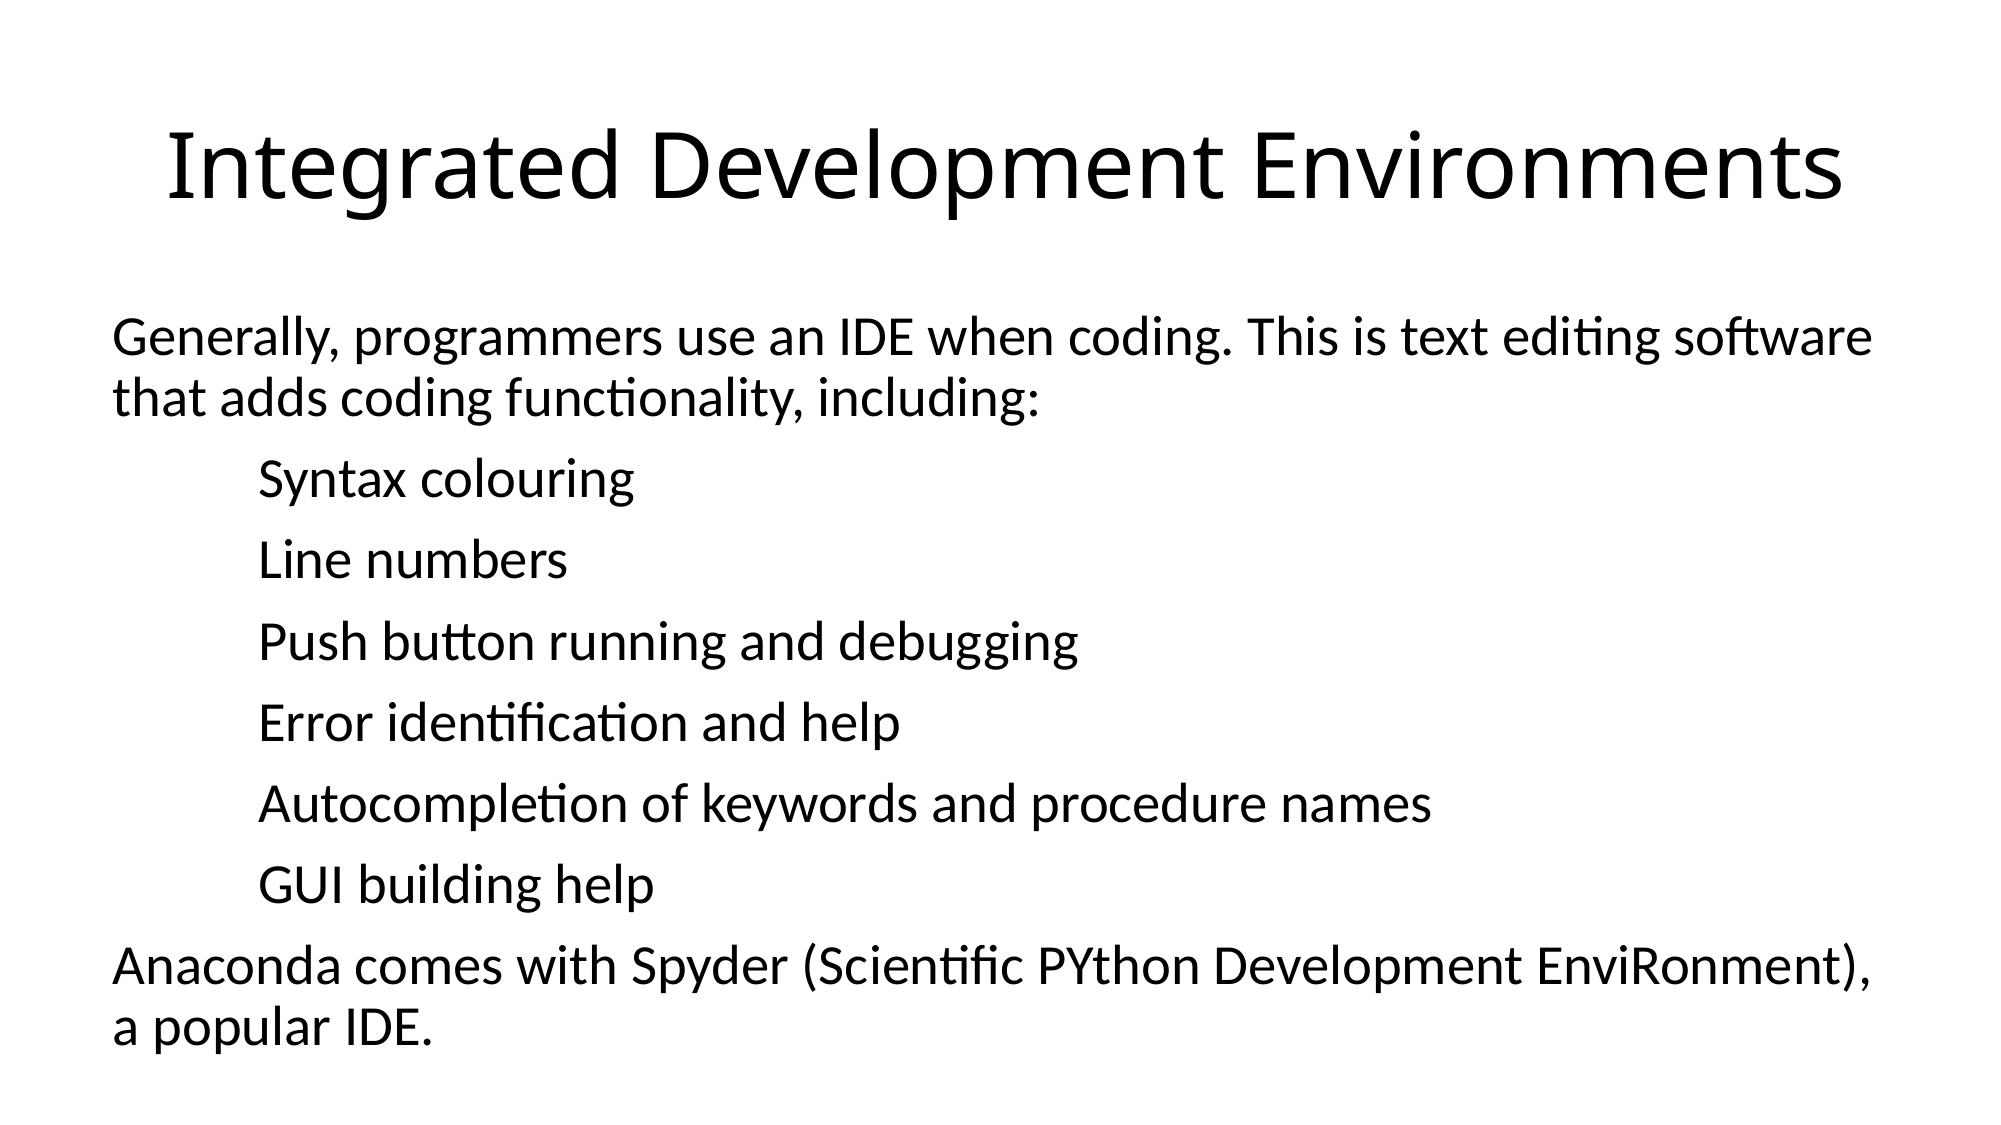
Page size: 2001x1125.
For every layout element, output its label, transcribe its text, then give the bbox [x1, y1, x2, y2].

title Integrated Development Environments [137, 59, 1863, 278]
list Generally, programmers use an IDE when coding. This is text editing software that adds coding functionality, including: Syntax colouring Line numbers Push button running and debugging Error identification and help Autocompletion of keywords and procedure names GUI building help Anaconda comes with Spyder (Scientific PYthon Development EnviRonment), a popular IDE. [97, 299, 1905, 1072]
